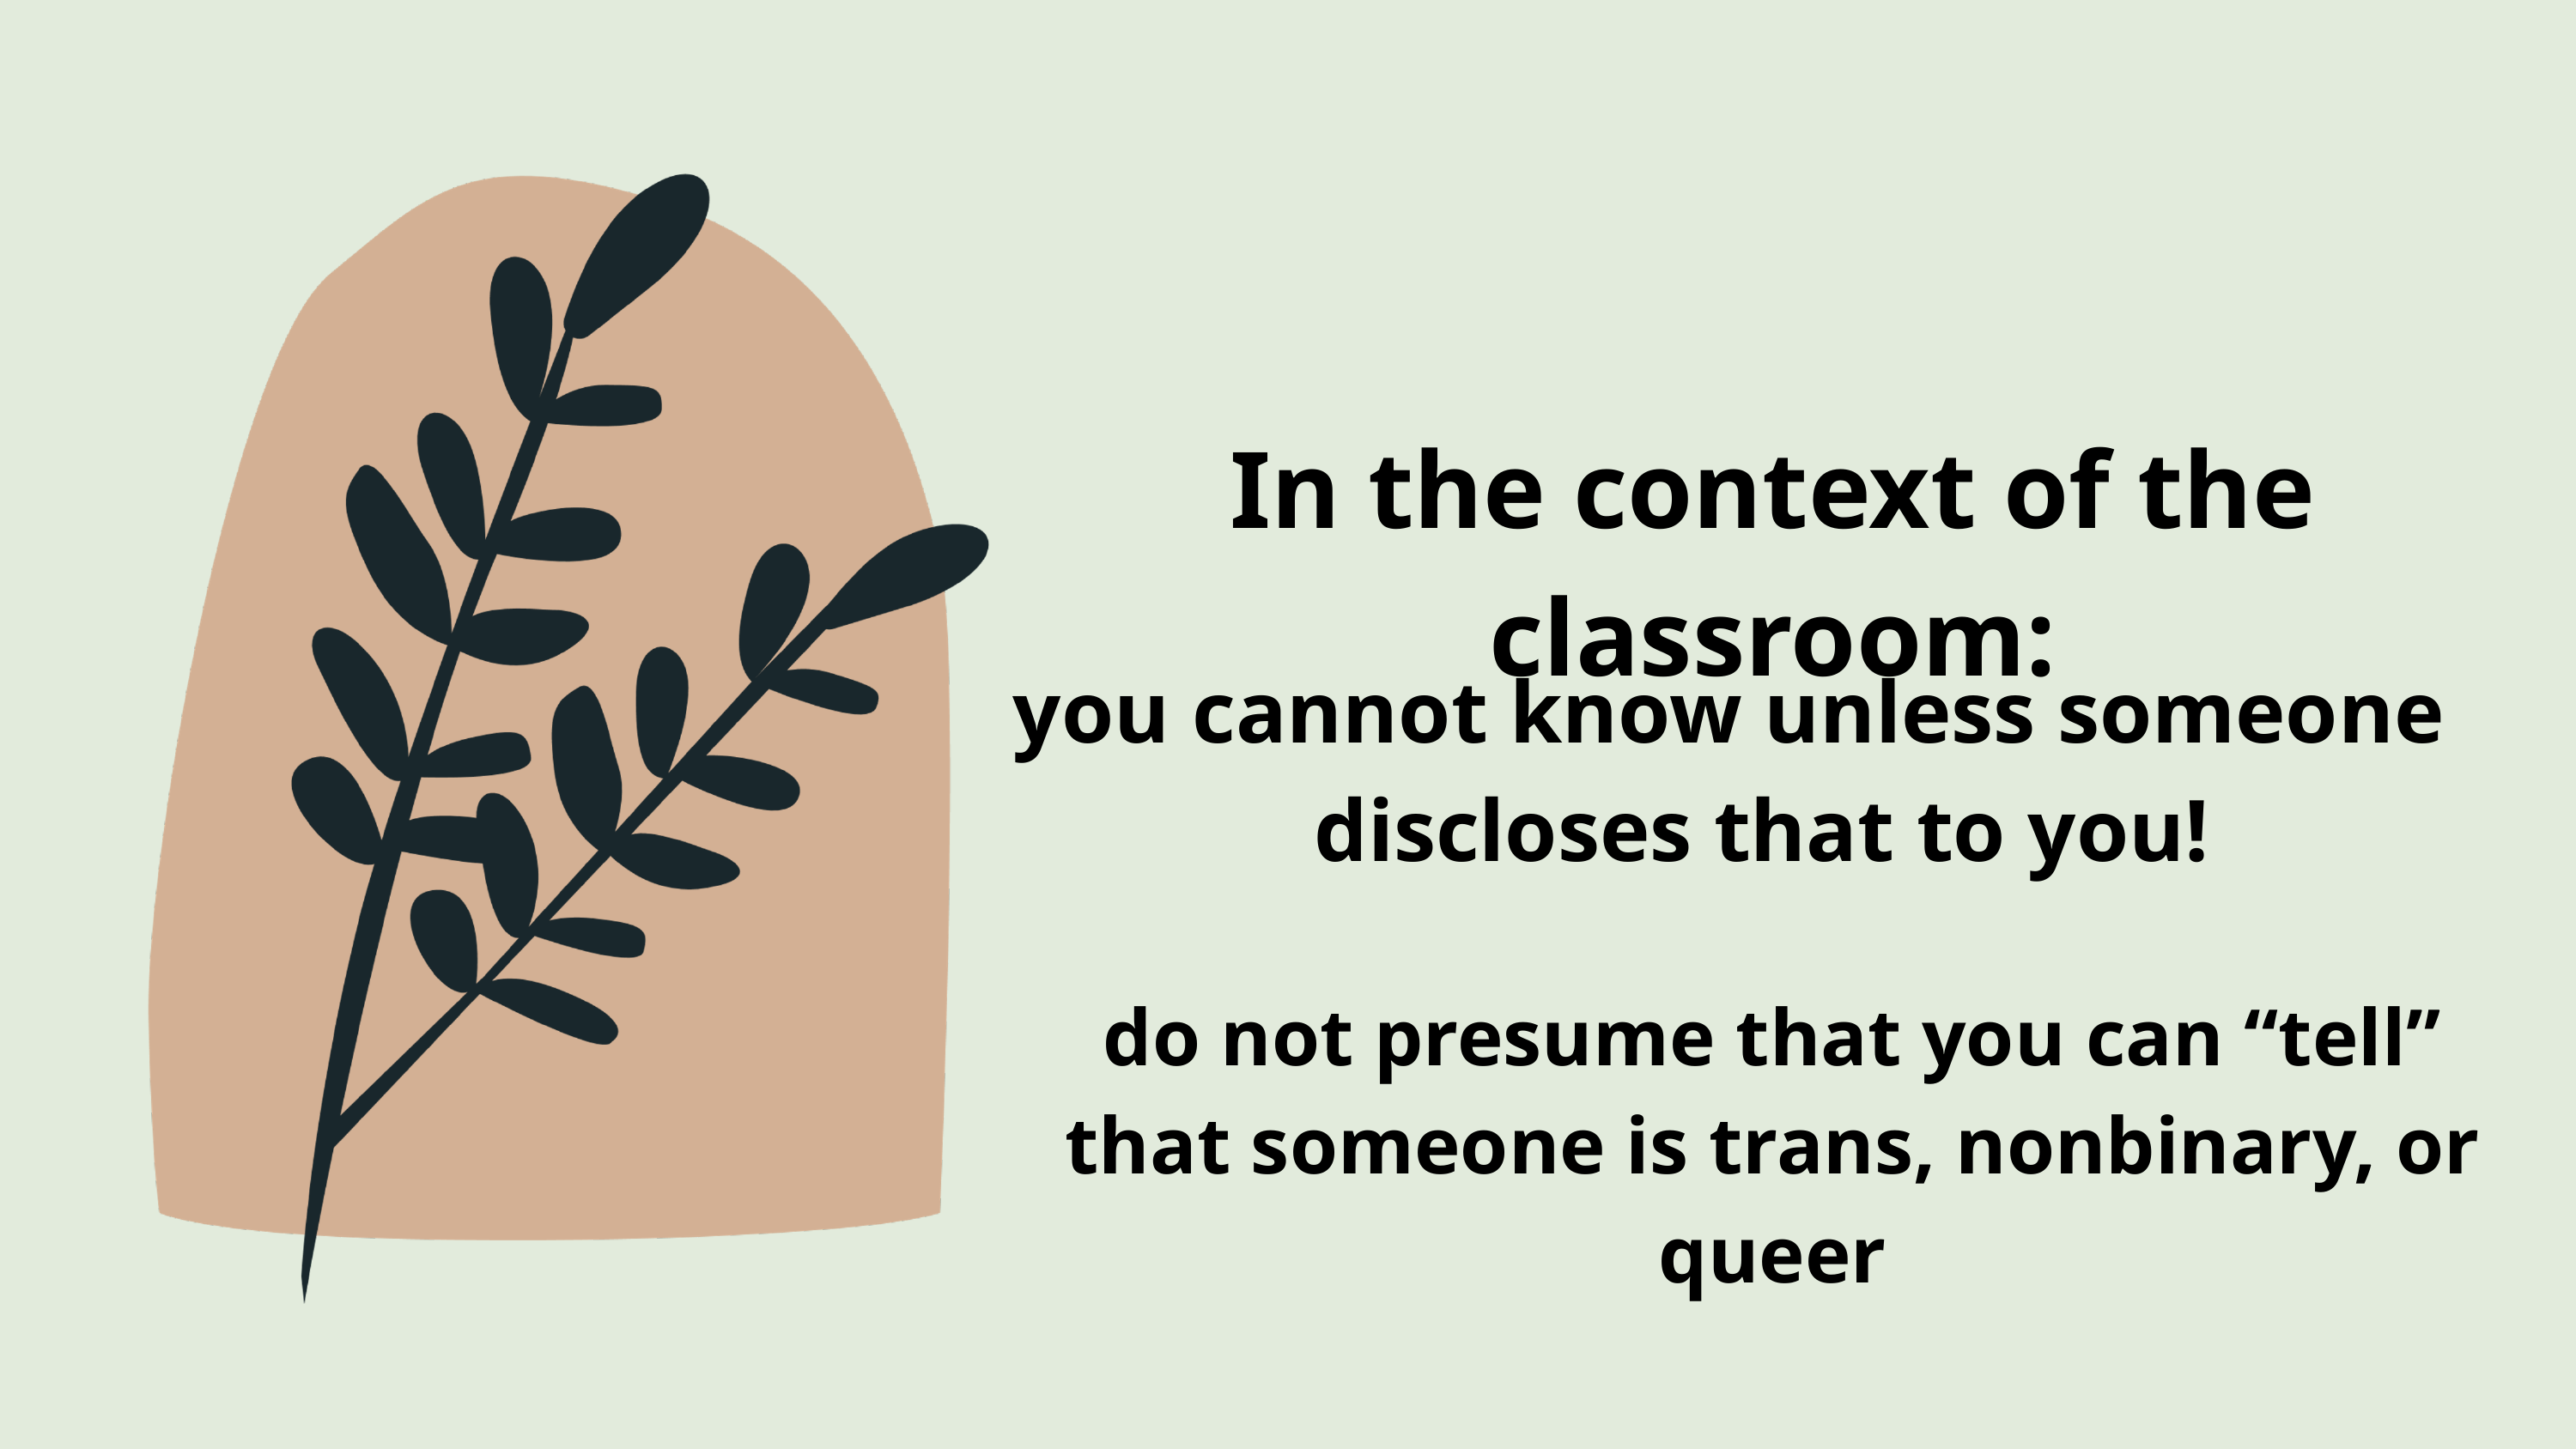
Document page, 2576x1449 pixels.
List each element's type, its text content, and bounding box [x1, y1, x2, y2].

text_box do not presume that you can “tell” that someone is trans, nonbinary, or queer [1048, 972, 2497, 1299]
text_box [144, 142, 258, 1243]
text_box [258, 142, 1012, 1304]
title In the context of the classroom: [1066, 400, 2480, 640]
text_box you cannot know unless someone discloses that to you! [969, 640, 2576, 879]
